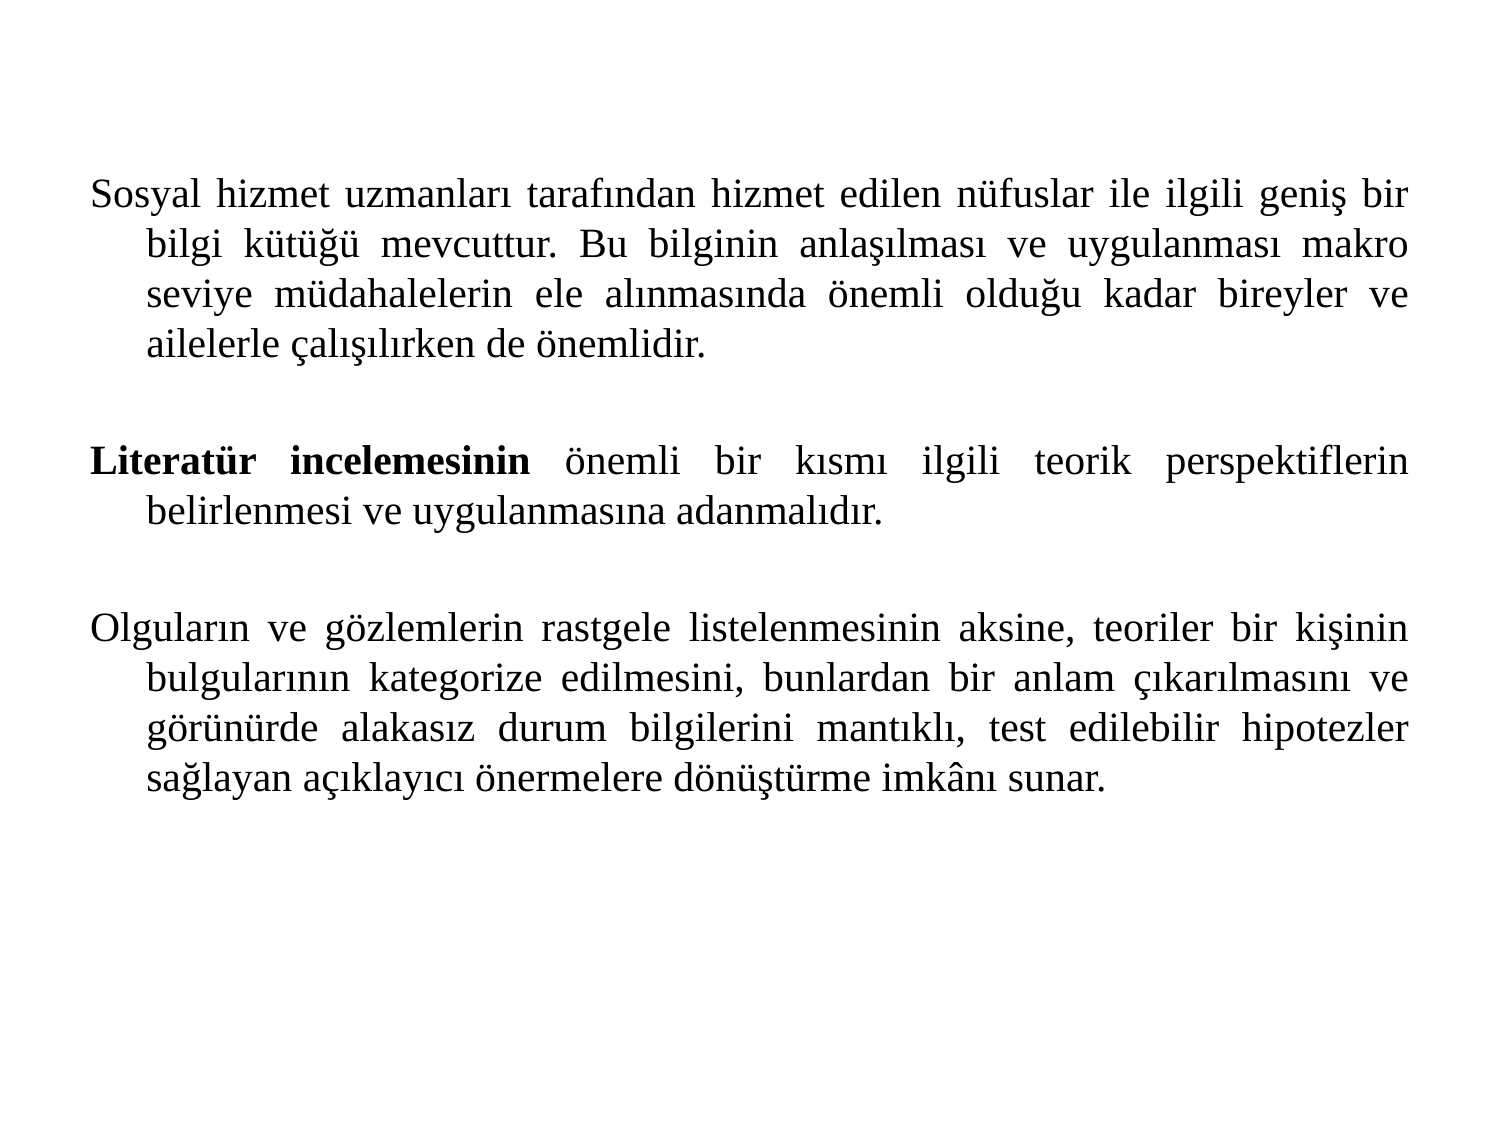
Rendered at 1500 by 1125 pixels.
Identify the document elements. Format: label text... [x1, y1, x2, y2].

list Sosyal hizmet uzmanları tarafından hizmet edilen nüfuslar ile ilgili geniş bir bilgi kütüğü mevcuttur. Bu bilginin anlaşılması ve uygulanması makro seviye müdahalelerin ele alınmasında önemli olduğu kadar bireyler ve ailelerle çalışılırken de önemlidir. Literatür incelemesinin önemli bir kısmı ilgili teorik perspektiflerin belirlenmesi ve uygulanmasına adanmalıdır. Olguların ve gözlemlerin rastgele listelenmesinin aksine, teoriler bir kişinin bulgularının kategorize edilmesini, bunlardan bir anlam çıkarılmasını ve görünürde alakasız durum bilgilerini mantıklı, test edilebilir hipotezler sağlayan açıklayıcı önermelere dönüştürme imkânı sunar. [75, 99, 1425, 1005]
